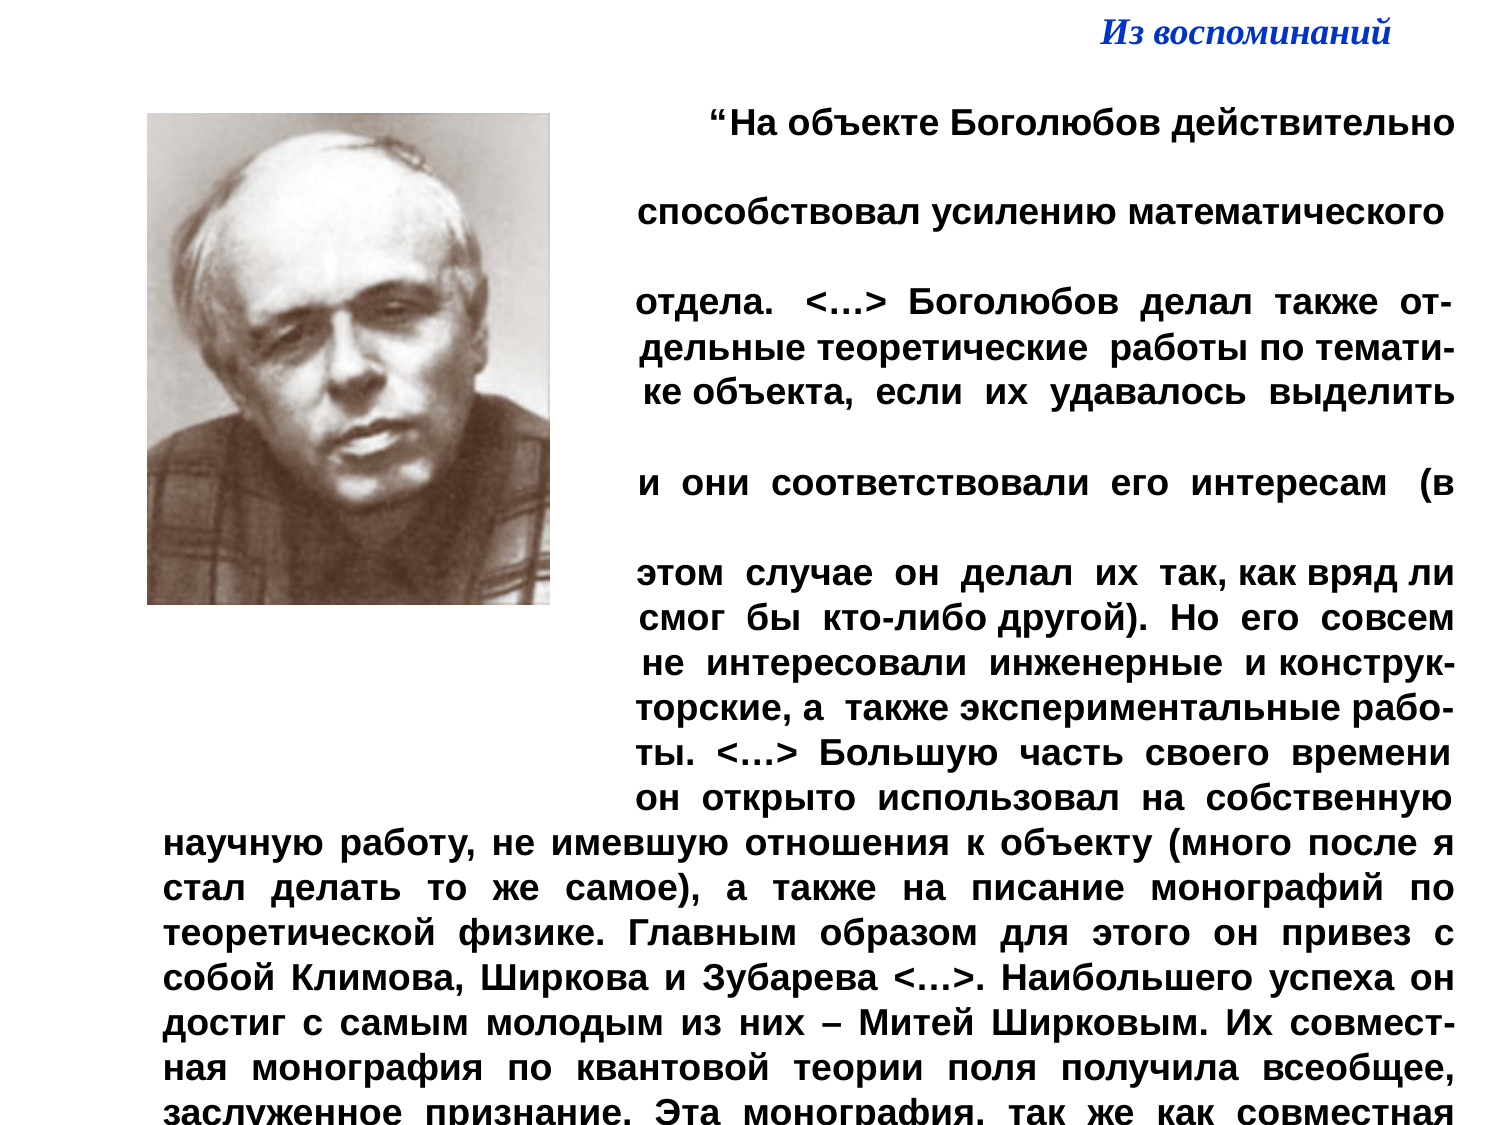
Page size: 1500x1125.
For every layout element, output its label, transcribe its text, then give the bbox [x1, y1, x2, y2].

text_box Из воспоминаний [1033, 0, 1459, 60]
text_box “На объекте Боголюбов действительно способствовал усилению математического отдела. <…> Боголюбов делал также от- дельные теоретические работы по темати- ке объекта, если их удавалось выделить и они соответствовали его интересам (в этом случае он делал их так, как вряд ли смог бы кто-либо другой). Но его совсем не интересовали инженерные и конструк- торские, а также экспериментальные рабо- ты. <…> Большую часть своего времени он открыто использовал на собственную научную работу, не имевшую отношения к объекту (много после я стал делать то же самое), а также на писание монографий по теоретической физике. Главным образом для этого он привез с собой Климова, Ширкова и Зубарева <…>. Наибольшего успеха он достиг с самым молодым из них – Митей Ширковым. Их совмест-ная монография по квантовой теории поля получила всеобщее, заслуженное признание. Эта монография, так же как совместная монография с Зубаревым, тоже вполне добротная, была окончена уже в Москве.” [147, 90, 1471, 1125]
picture [147, 113, 550, 605]
